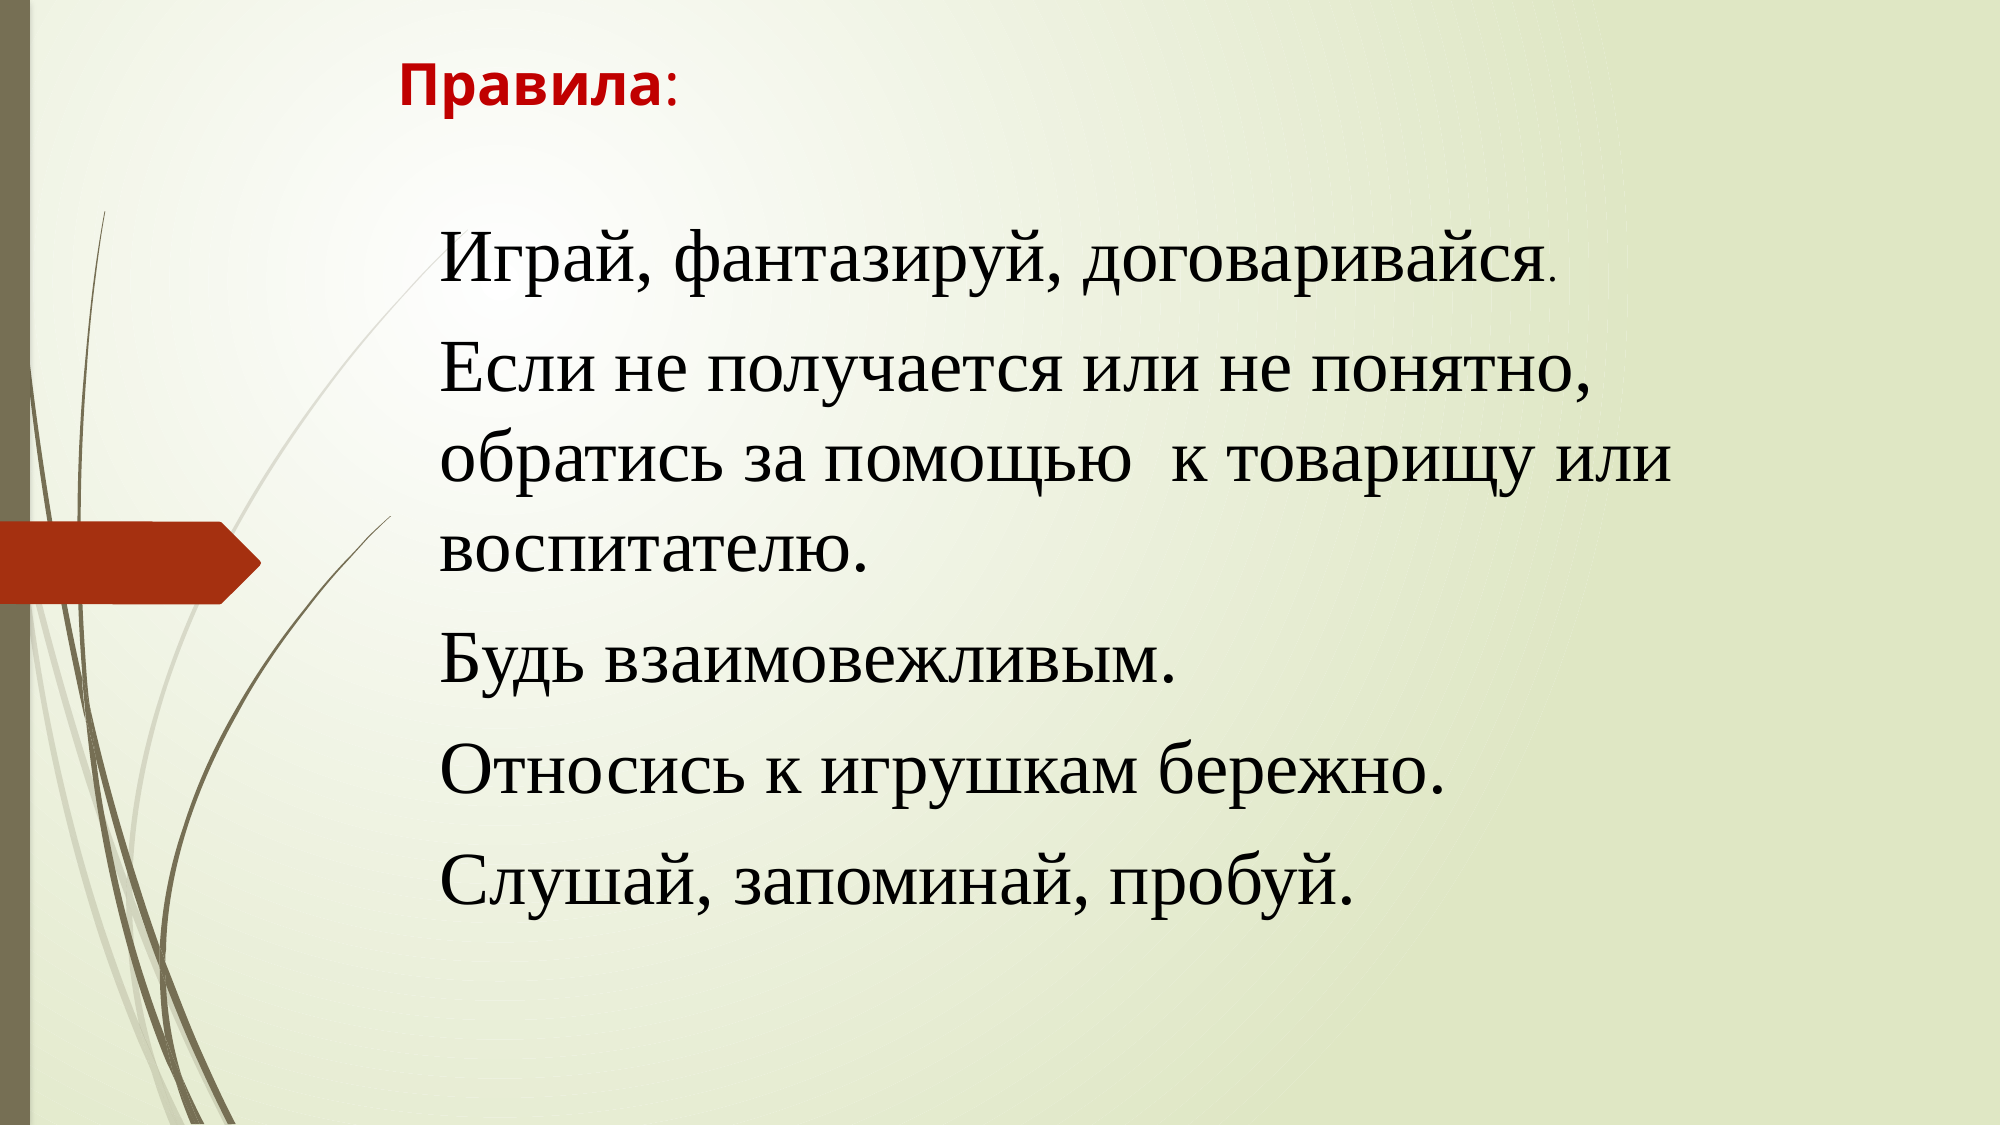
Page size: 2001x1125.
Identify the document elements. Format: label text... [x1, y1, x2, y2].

title Правила: [382, 35, 792, 195]
list Играй, фантазируй, договаривайся. Если не получается или не понятно, обратись за помощью к товарищу или воспитателю. Будь взаимовежливым. Относись к игрушкам бережно. Слушай, запоминай, пробуй. [424, 198, 1888, 973]
